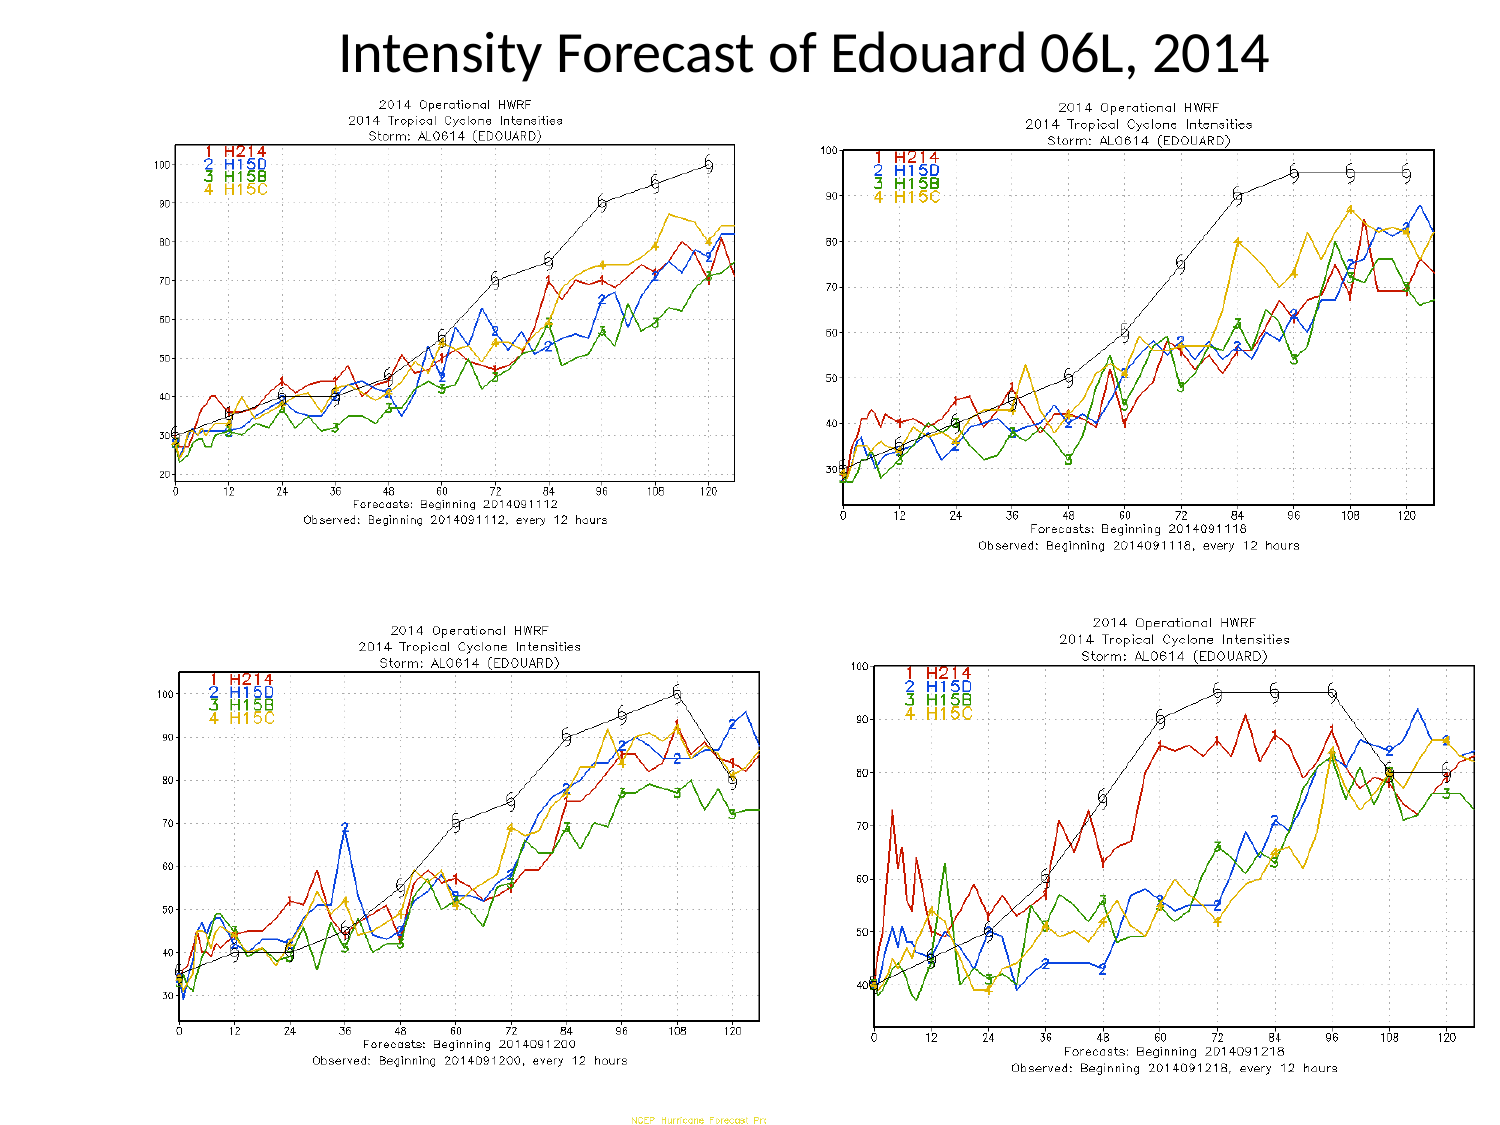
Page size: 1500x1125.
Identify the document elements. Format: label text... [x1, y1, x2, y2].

text_box Intensity Forecast of Edouard 06L, 2014 [178, 7, 1431, 48]
picture [74, 49, 1500, 1125]
